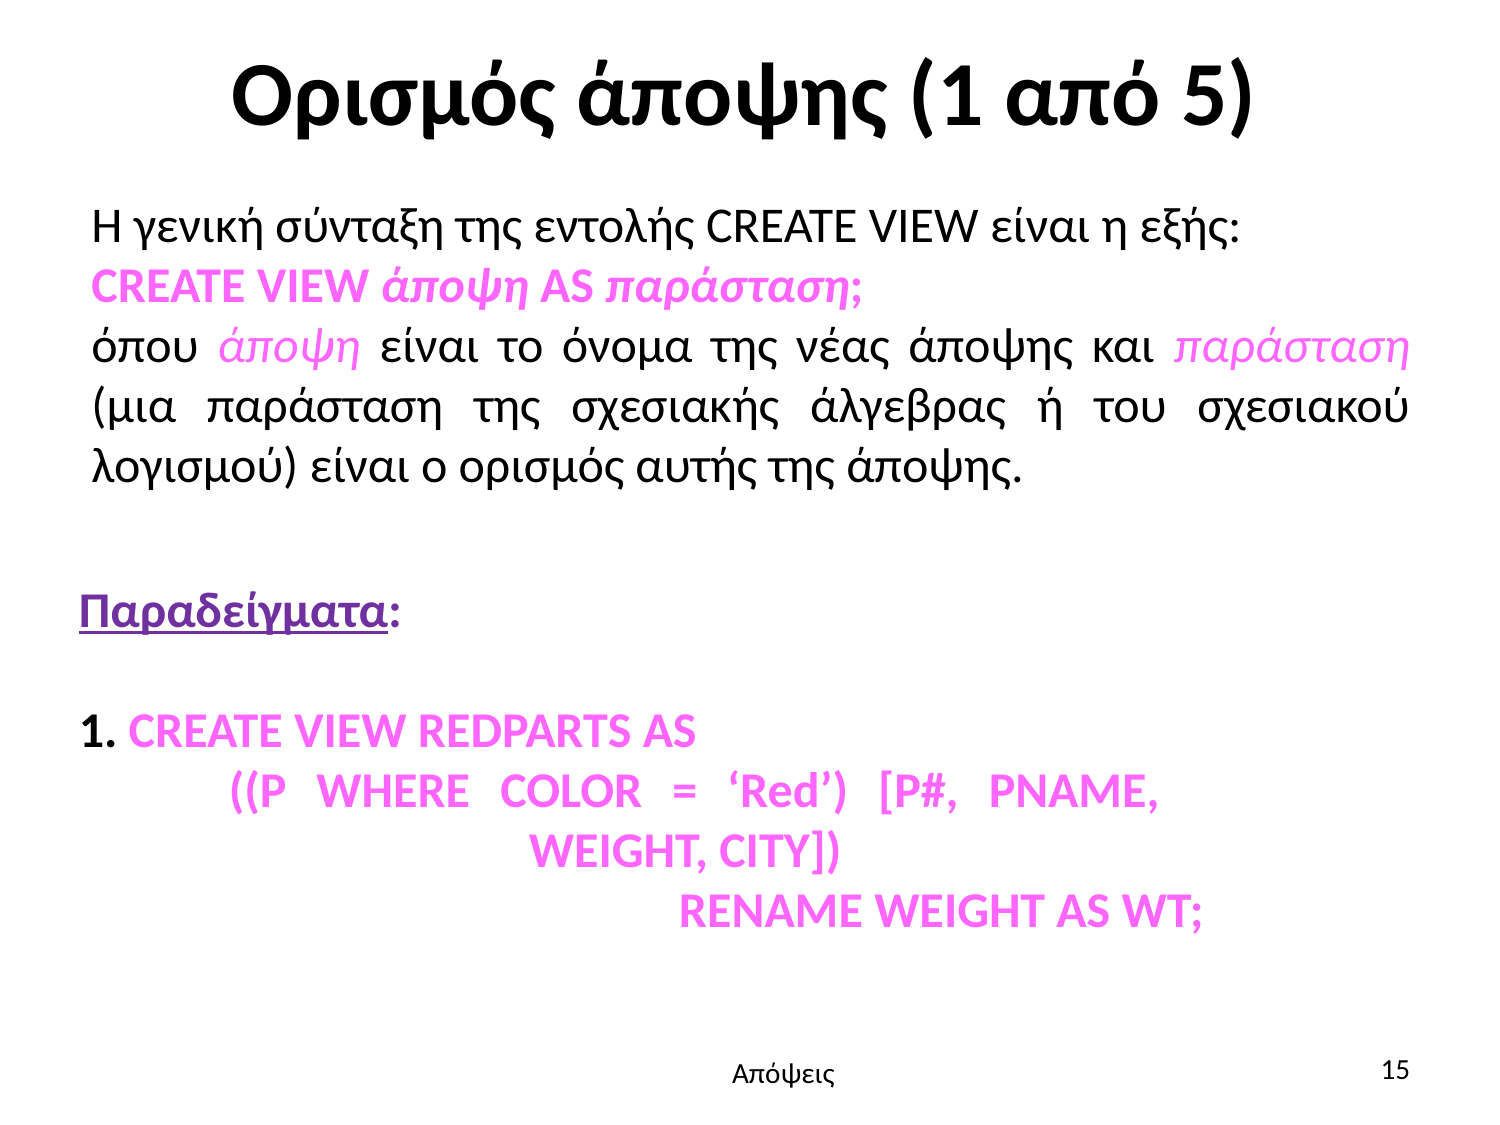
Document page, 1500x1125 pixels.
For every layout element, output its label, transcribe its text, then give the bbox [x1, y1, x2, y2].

text_box 15 [1074, 1042, 1425, 1103]
text_box Απόψεις [521, 1046, 1046, 1125]
text_box Η γενική σύνταξη της εντολής CREATE VIEW είναι η εξής: CREATE VIEW άποψη AS παράσταση; όπου άποψη είναι το όνομα της νέας άποψης και παράσταση (μια παράσταση της σχεσιακής άλγεβρας ή του σχεσιακού λογισμού) είναι ο ορισμός αυτής της άποψης. [76, 184, 1425, 500]
text_box Παραδείγματα: 1. CREATE VIEW REDPARTS AS ((P WHERE COLOR = ‘Red’) [P#, PNAME, WEIGHT, CITY]) RENAME WEIGHT AS WT; [64, 569, 1425, 945]
title Ορισμός άποψης (1 από 5) [64, 1, 1425, 173]
